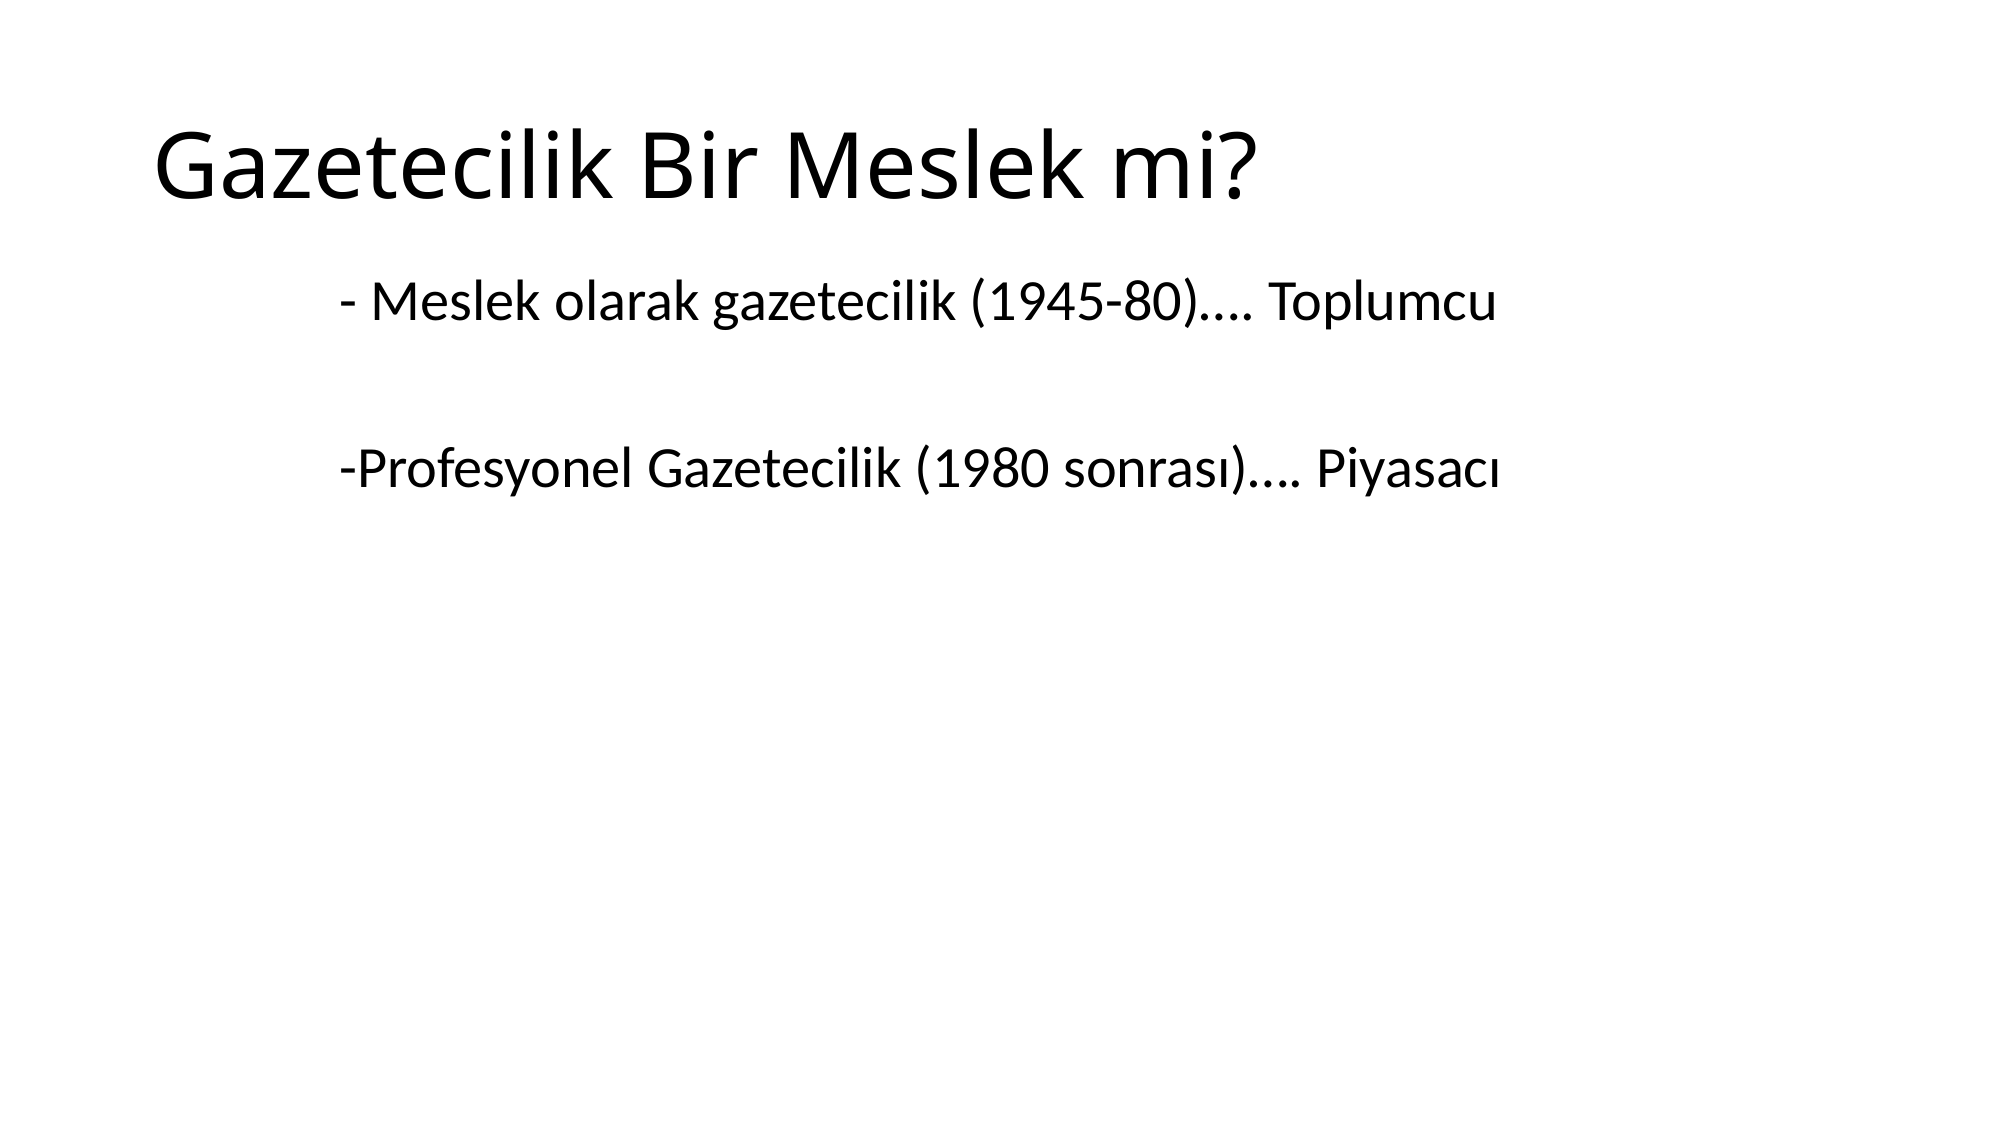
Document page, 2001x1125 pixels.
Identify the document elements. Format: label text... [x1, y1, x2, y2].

title Gazetecilik Bir Meslek mi? [137, 59, 1863, 278]
list - Meslek olarak gazetecilik (1945-80)…. Toplumcu -Profesyonel Gazetecilik (1980 sonrası)…. Piyasacı [324, 262, 1709, 1005]
